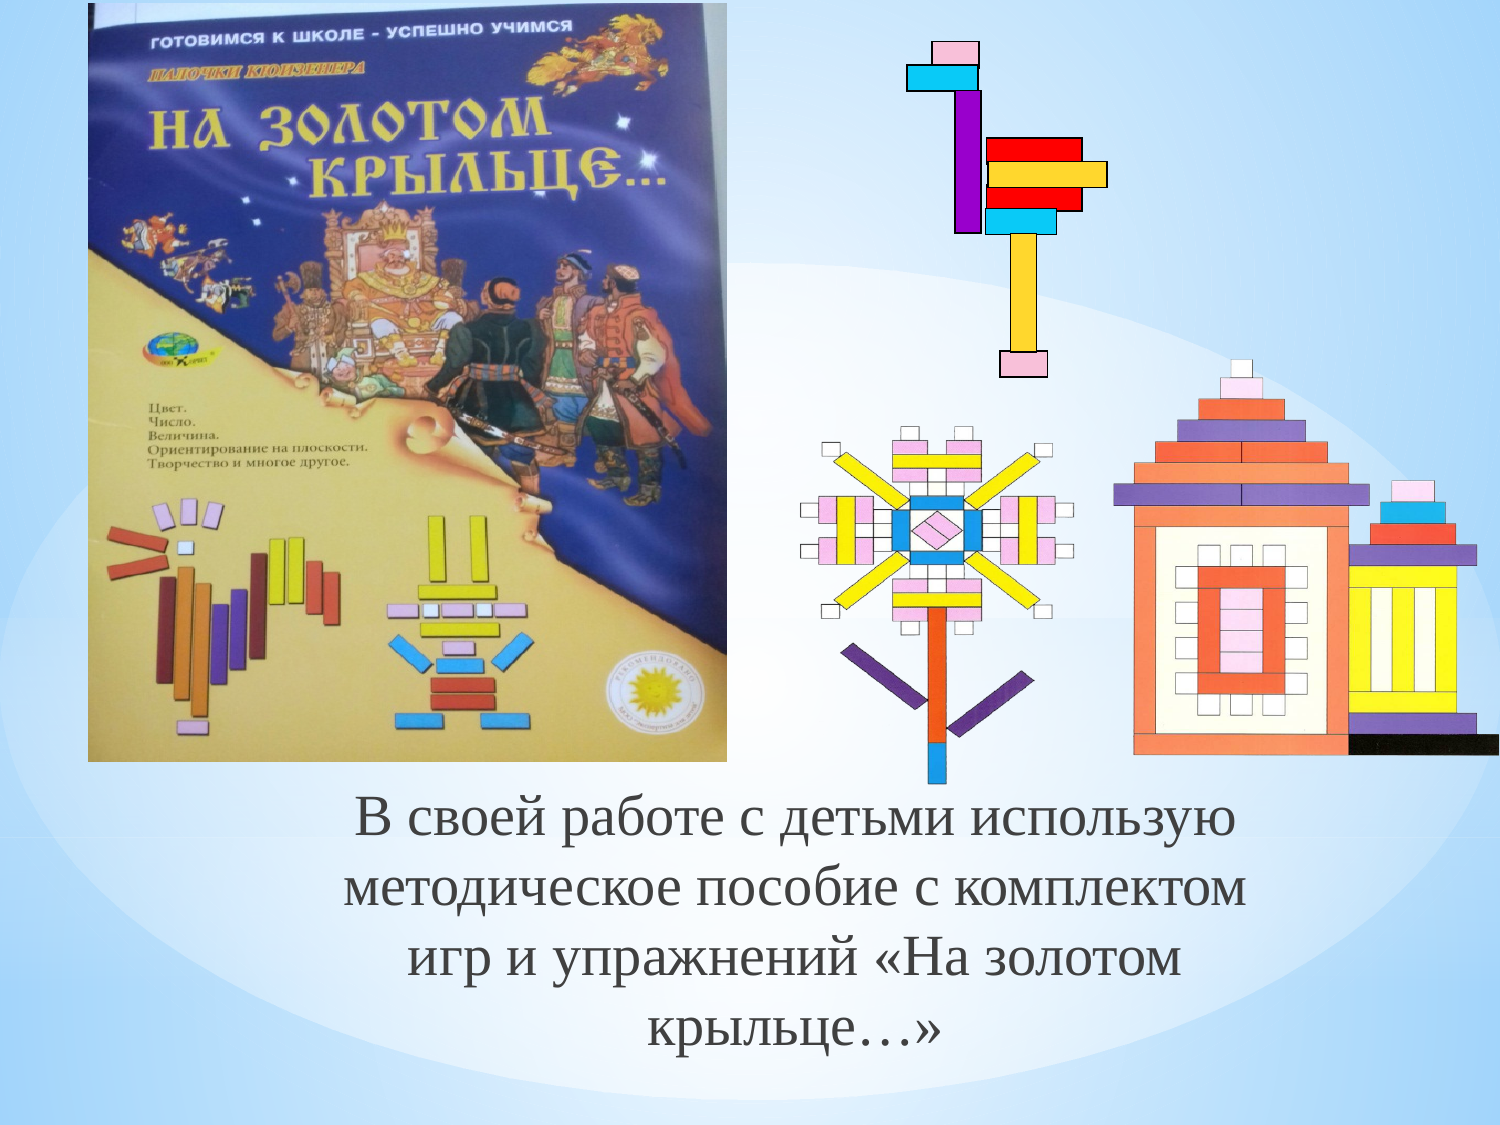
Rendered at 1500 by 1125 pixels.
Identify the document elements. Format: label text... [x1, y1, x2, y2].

list В своей работе с детьми использую методическое пособие с комплектом игр и упражнений «На золотом крыльце…» [277, 769, 1307, 1125]
picture [88, 2, 727, 763]
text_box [902, 42, 1114, 377]
picture [775, 358, 1500, 805]
